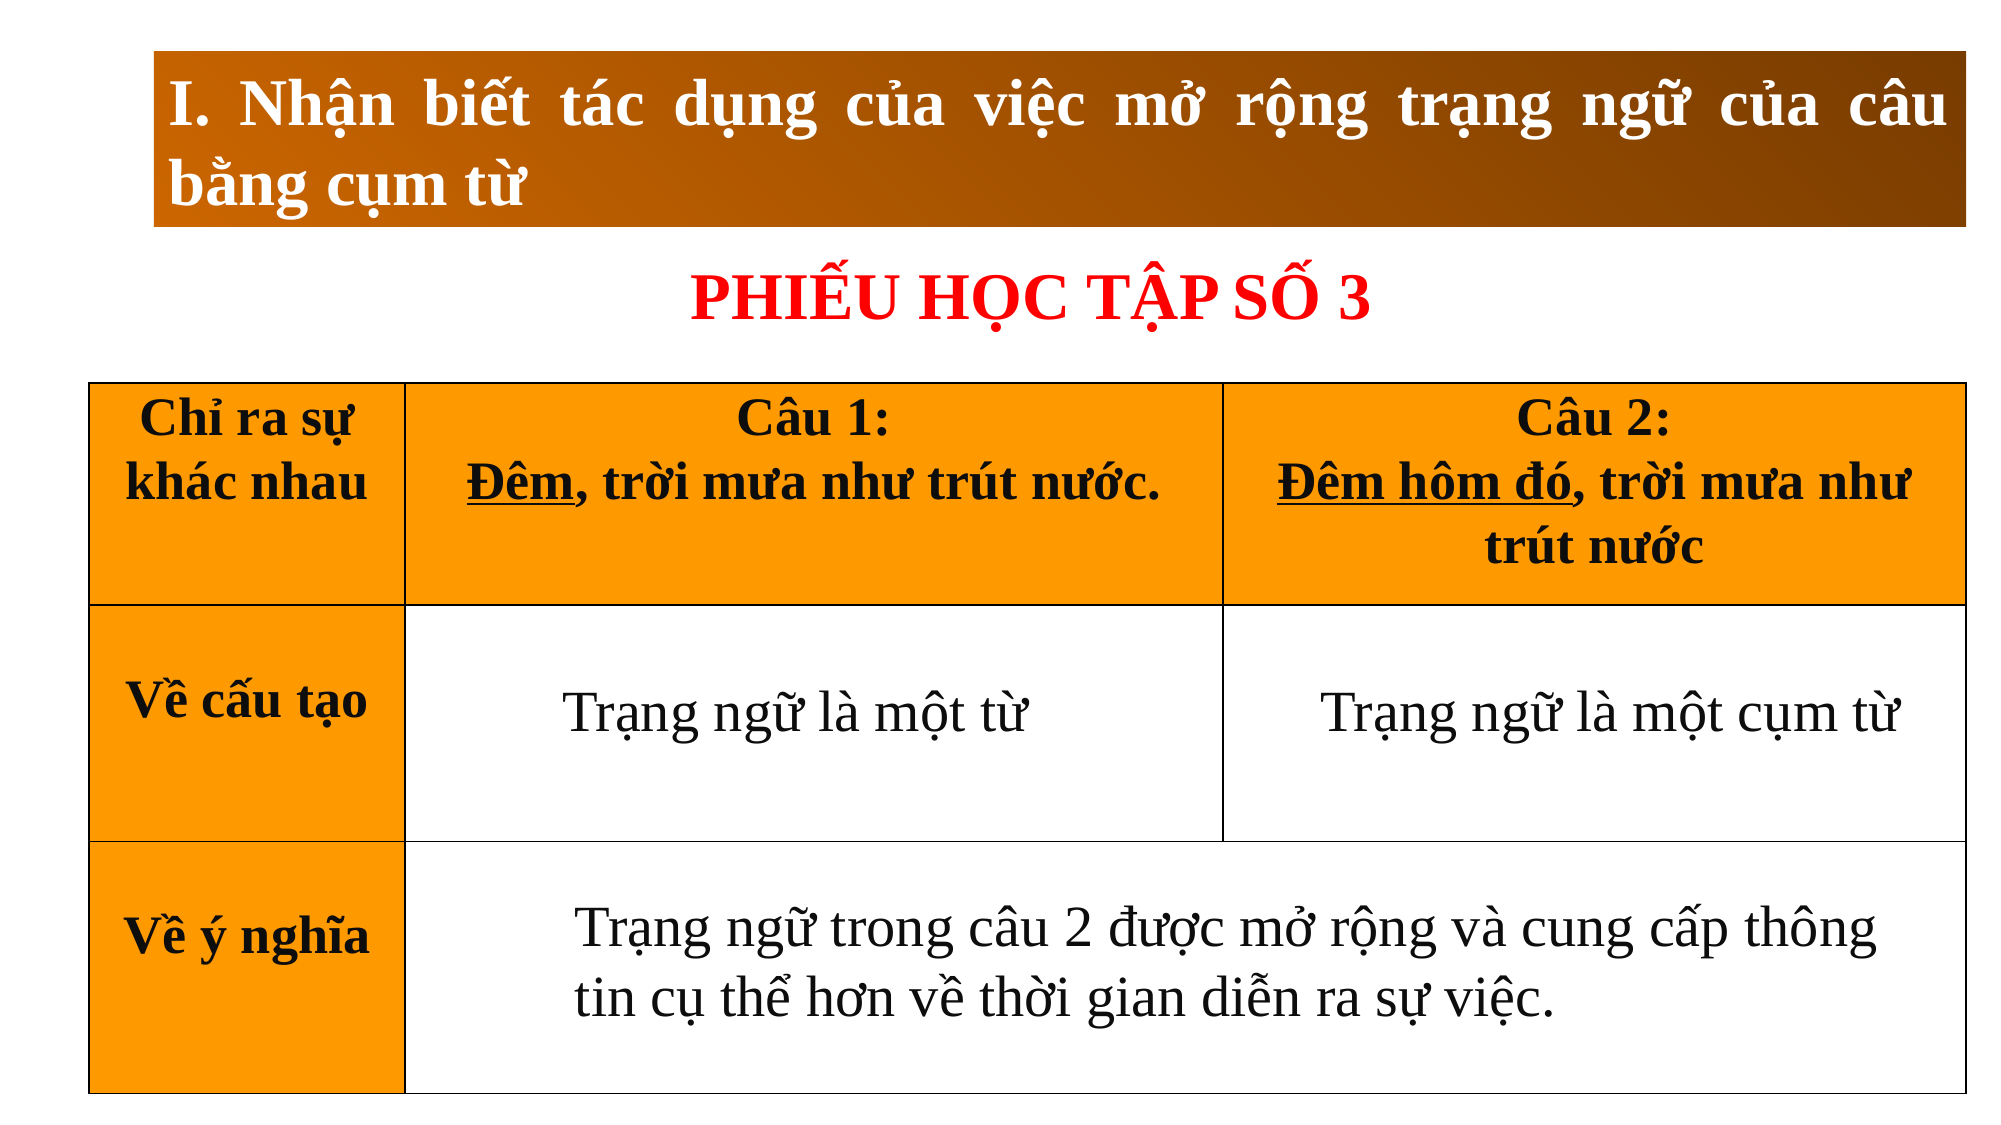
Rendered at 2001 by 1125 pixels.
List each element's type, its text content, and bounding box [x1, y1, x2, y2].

table_cell Về ý nghĩa [90, 842, 404, 1093]
table_header Câu 2: Đêm hôm đó, trời mưa như trút nước [1224, 384, 1965, 604]
text_box Trạng ngữ là một từ [547, 665, 1118, 751]
text_box Trạng ngữ trong câu 2 được mở rộng và cung cấp thông tin cụ thể hơn về thời gian diễn ra sự việc. [559, 880, 1947, 1036]
text_box Trạng ngữ là một cụm từ [1305, 665, 1934, 751]
text_box PHIẾU HỌC TẬP SỐ 3 [664, 244, 1399, 340]
table_header Chỉ ra sự khác nhau [90, 384, 404, 604]
text_box I. Nhận biết tác dụng của việc mở rộng trạng ngữ của câu bằng cụm từ [153, 51, 1967, 227]
table_cell [1224, 606, 1965, 841]
table_cell [406, 842, 1223, 1093]
table_cell Về cấu tạo [90, 606, 404, 841]
table_header Câu 1: Đêm, trời mưa như trút nước. [406, 384, 1222, 604]
table_cell [1223, 842, 1965, 1093]
table_cell [406, 606, 1222, 841]
